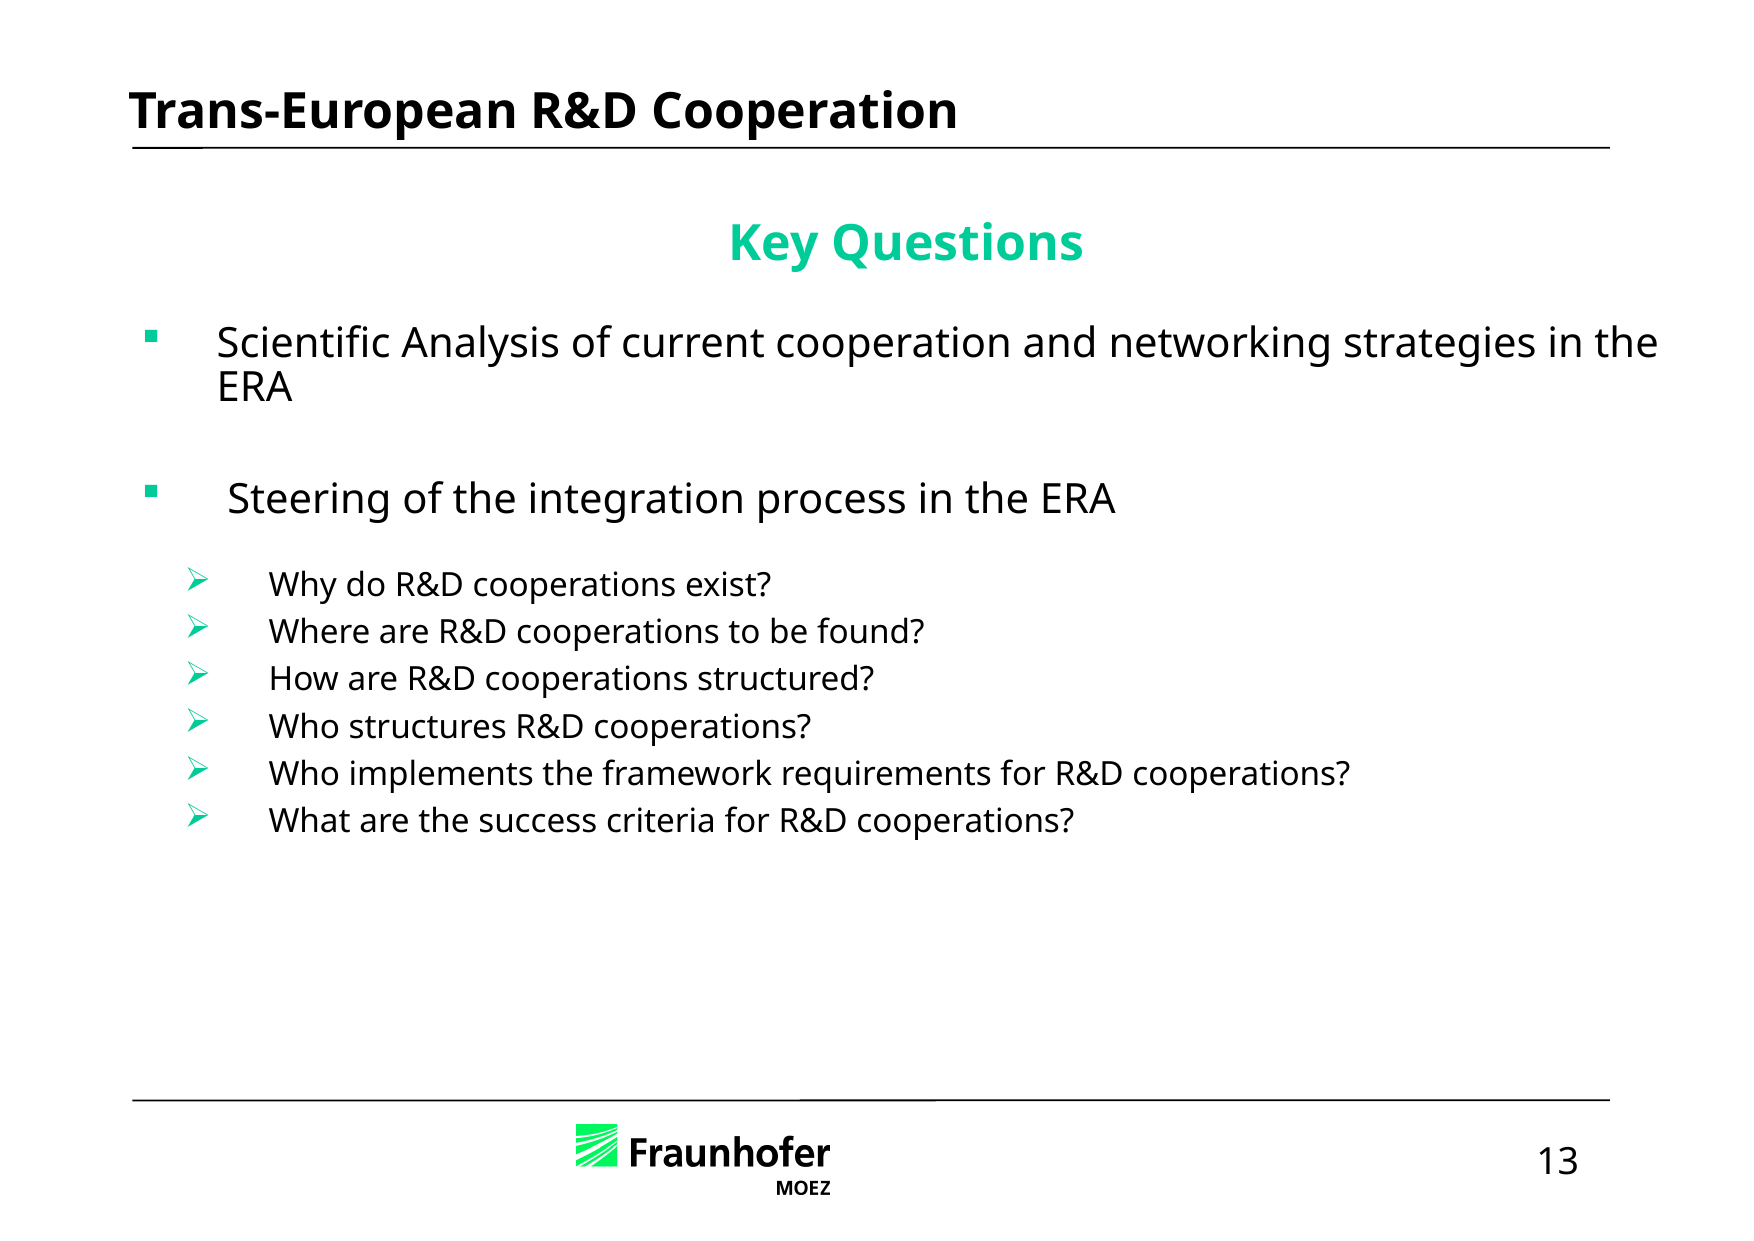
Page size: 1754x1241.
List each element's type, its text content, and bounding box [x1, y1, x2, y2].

text_box Key Questions Scientific Analysis of current cooperation and networking strategies in the ERA Steering of the integration process in the ERA Why do R&D cooperations exist? Where are R&D cooperations to be found? How are R&D cooperations structured? Who structures R&D cooperations? Who implements the framework requirements for R&D cooperations? What are the success criteria for R&D cooperations? [126, 151, 1686, 895]
text_box 13 [1521, 1135, 1604, 1190]
picture [576, 1124, 830, 1195]
text_box Trans-European R&D Cooperation [128, 64, 1608, 144]
